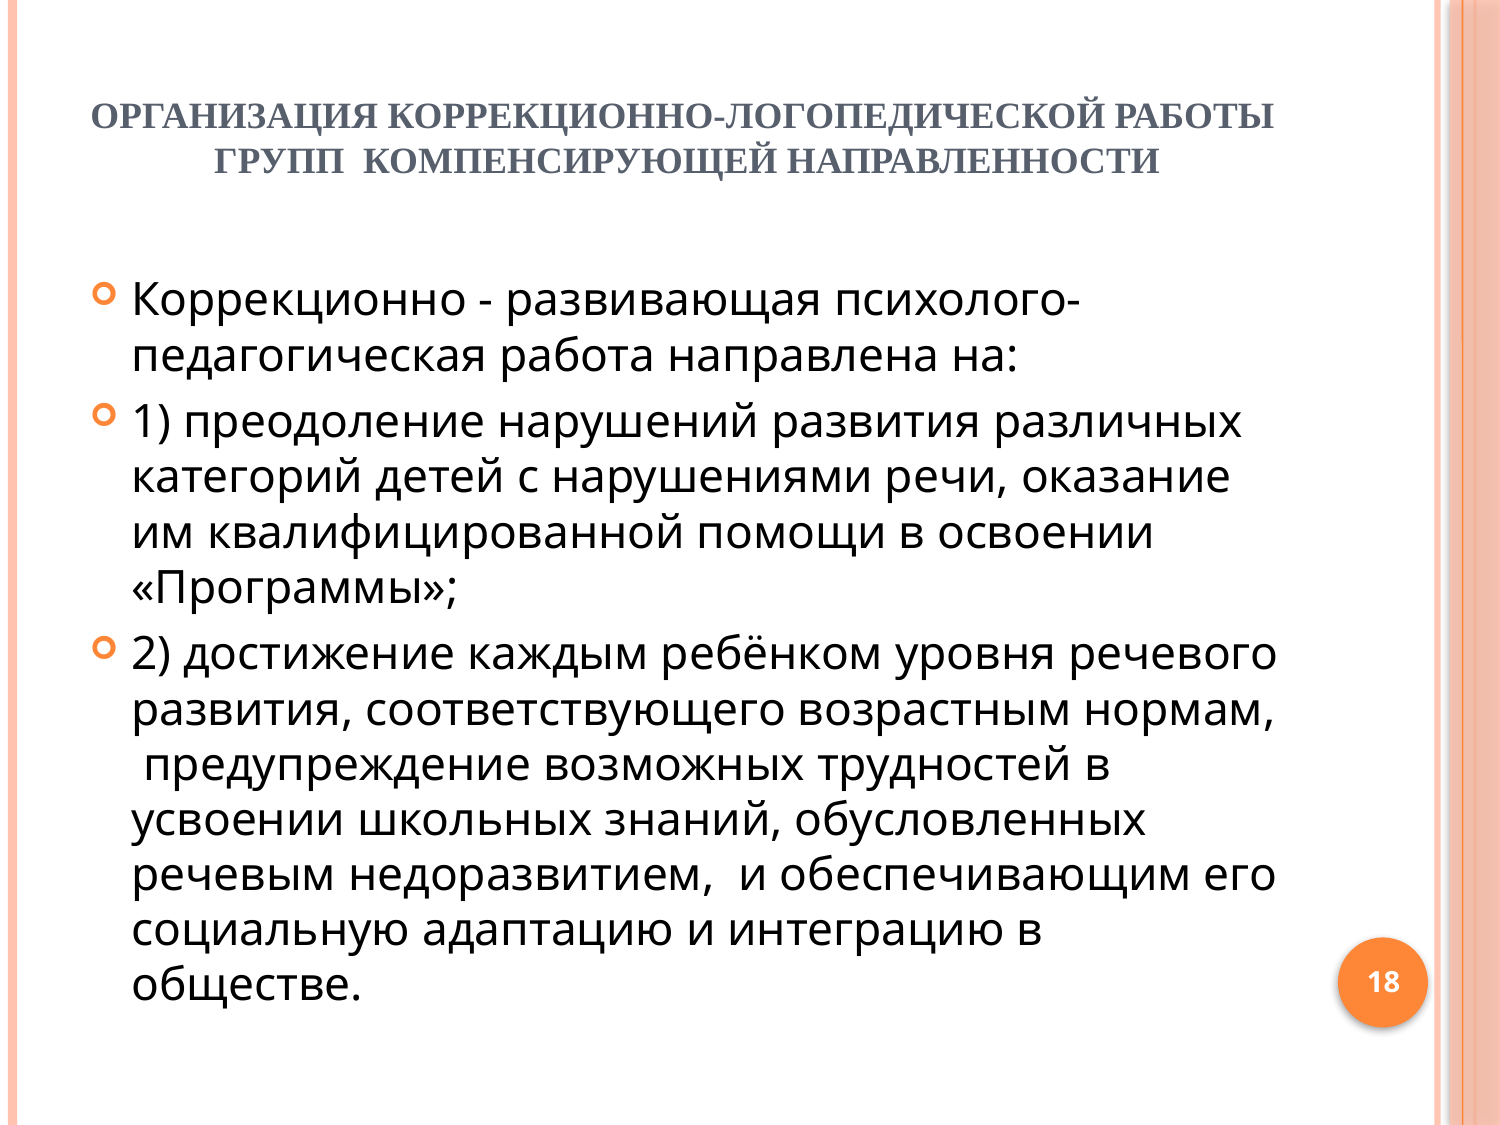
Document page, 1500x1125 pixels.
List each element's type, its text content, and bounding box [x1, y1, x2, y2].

title Организация коррекционно-логопедической работы групп компенсирующей направленности [75, 45, 1300, 233]
list Коррекционно - развивающая психолого-педагогическая работа направлена на: 1) преодоление нарушений развития различных категорий детей с нарушениями речи, оказание им квалифицированной помощи в освоении «Программы»; 2) достижение каждым ребёнком уровня речевого развития, соответствующего возрастным нормам, предупреждение возможных трудностей в усвоении школьных знаний, обусловленных речевым недоразвитием, и обеспечивающим его социальную адаптацию и интеграцию в обществе. [75, 262, 1300, 1062]
slide_number 18 [1333, 940, 1434, 1027]
